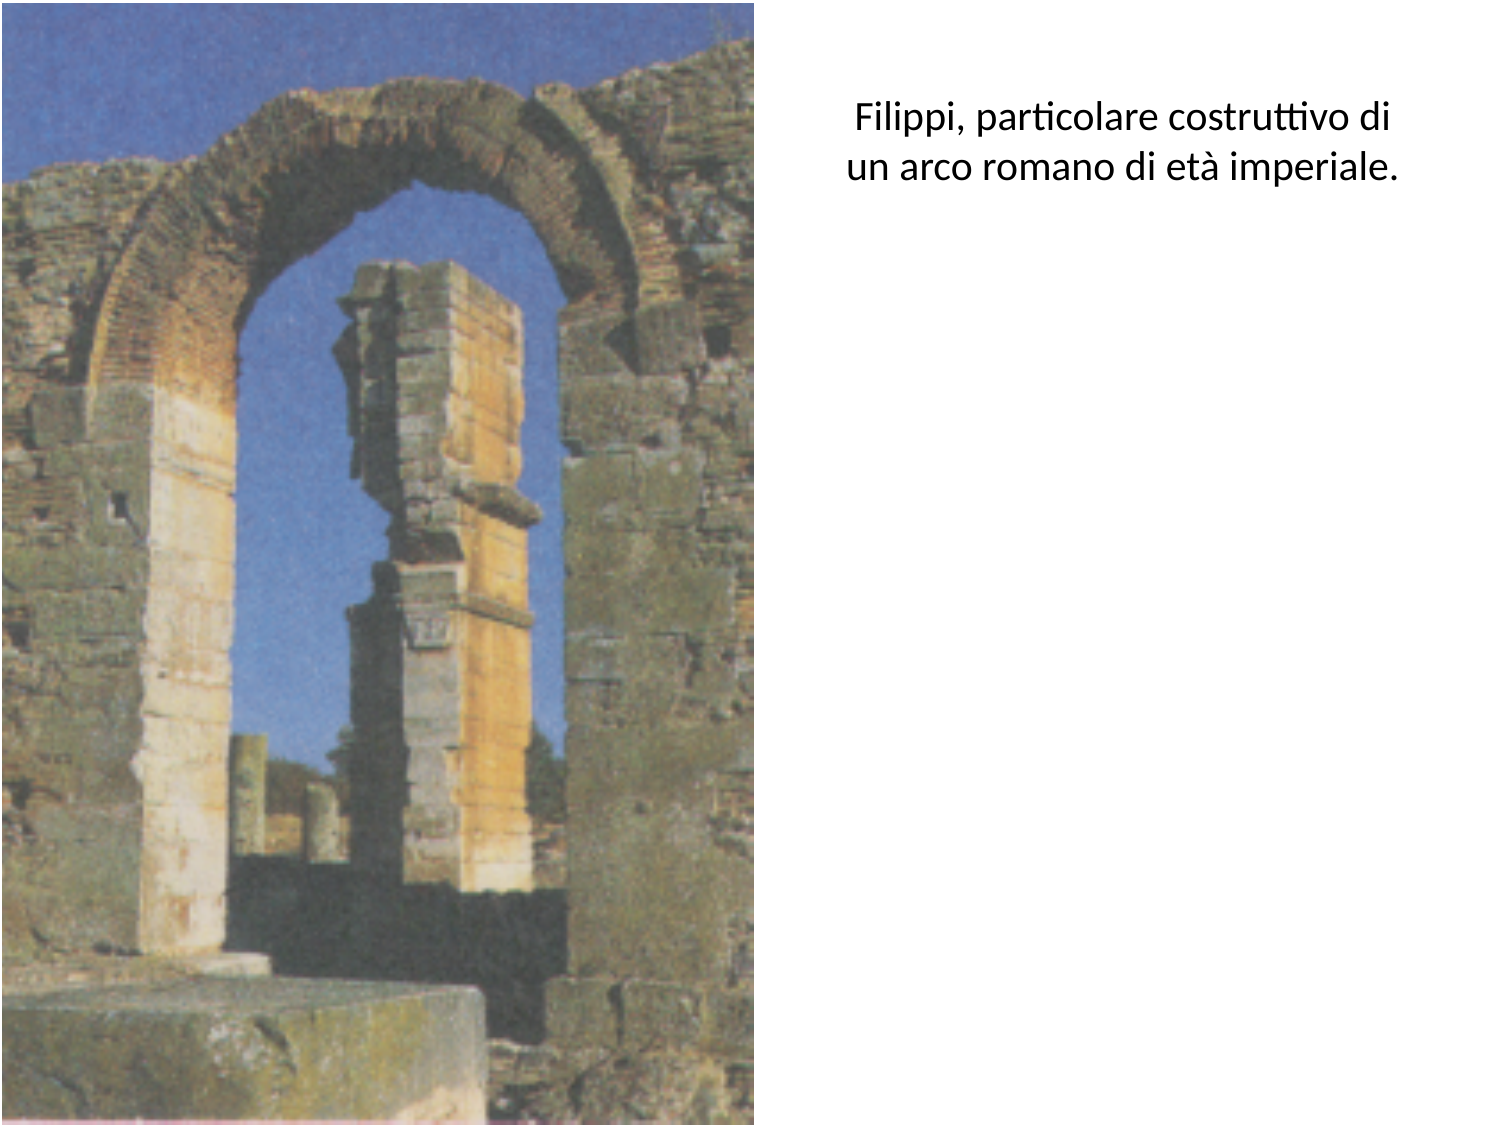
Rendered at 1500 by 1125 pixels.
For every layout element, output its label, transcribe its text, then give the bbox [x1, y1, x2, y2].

title Filippi, particolare costruttivo di un arco romano di età imperiale. [820, 45, 1425, 233]
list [1, 3, 754, 1125]
